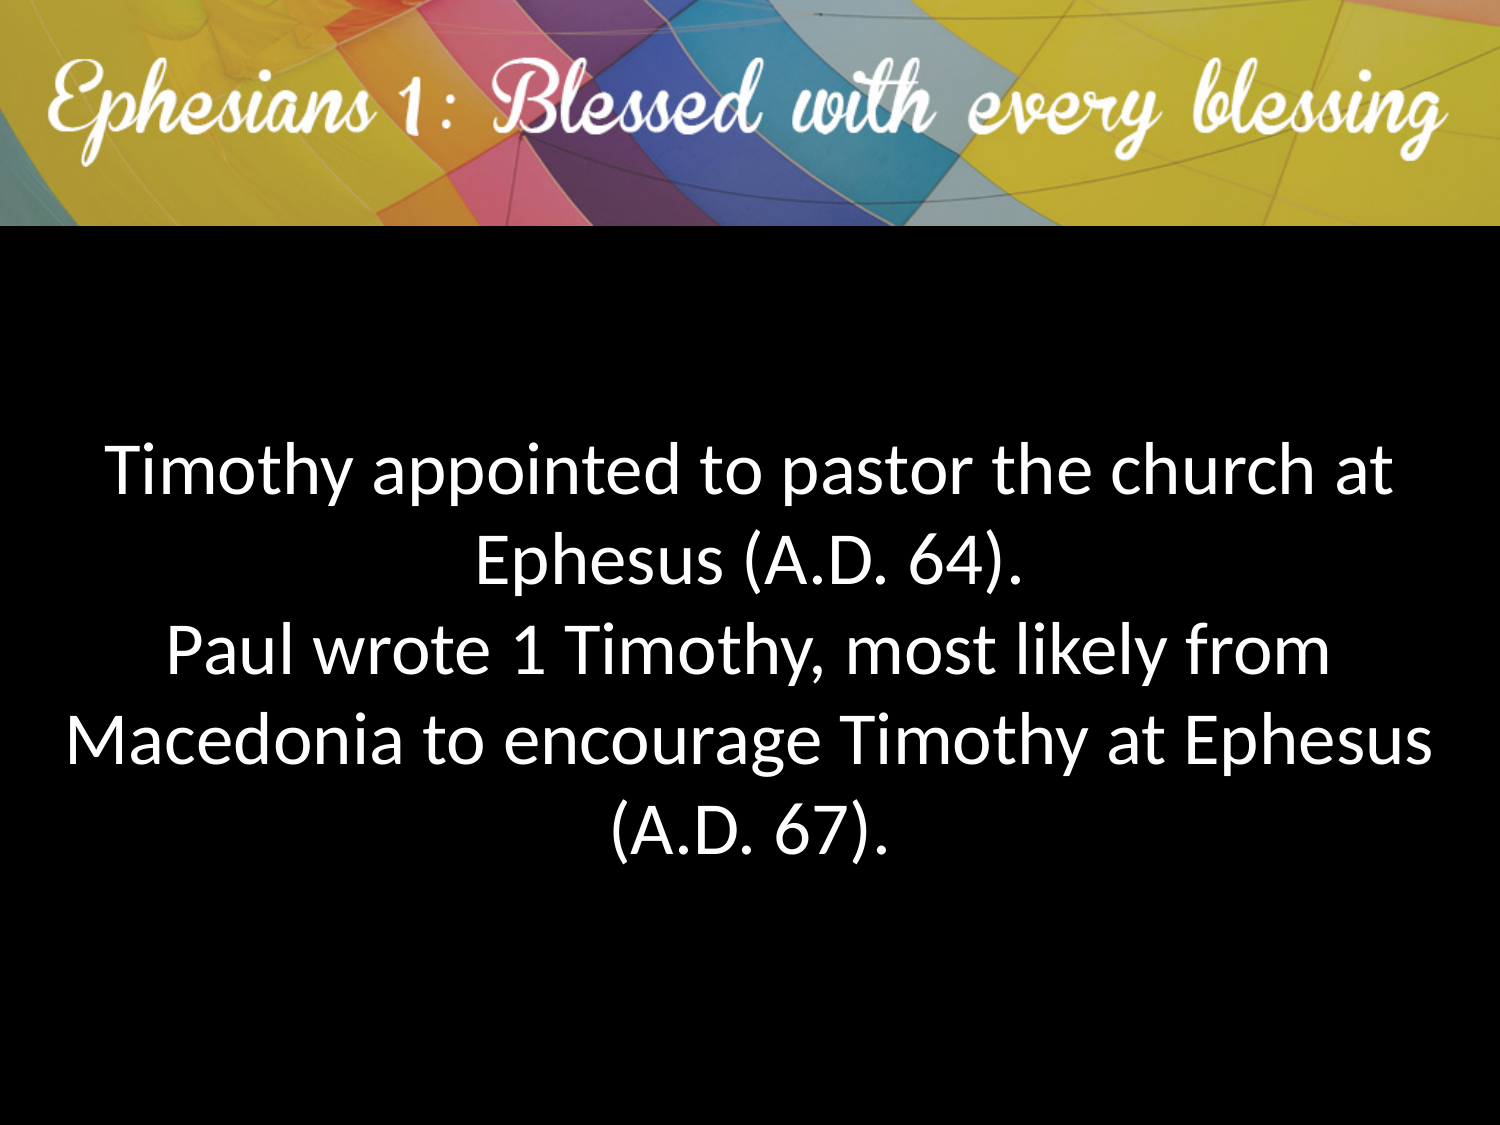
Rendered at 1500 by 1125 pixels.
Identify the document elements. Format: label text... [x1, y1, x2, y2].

text_box Timothy appointed to pastor the church at Ephesus (A.D. 64). Paul wrote 1 Timothy, most likely from Macedonia to encourage Timothy at Ephesus (A.D. 67). [0, 412, 1500, 878]
picture [0, 0, 1500, 226]
